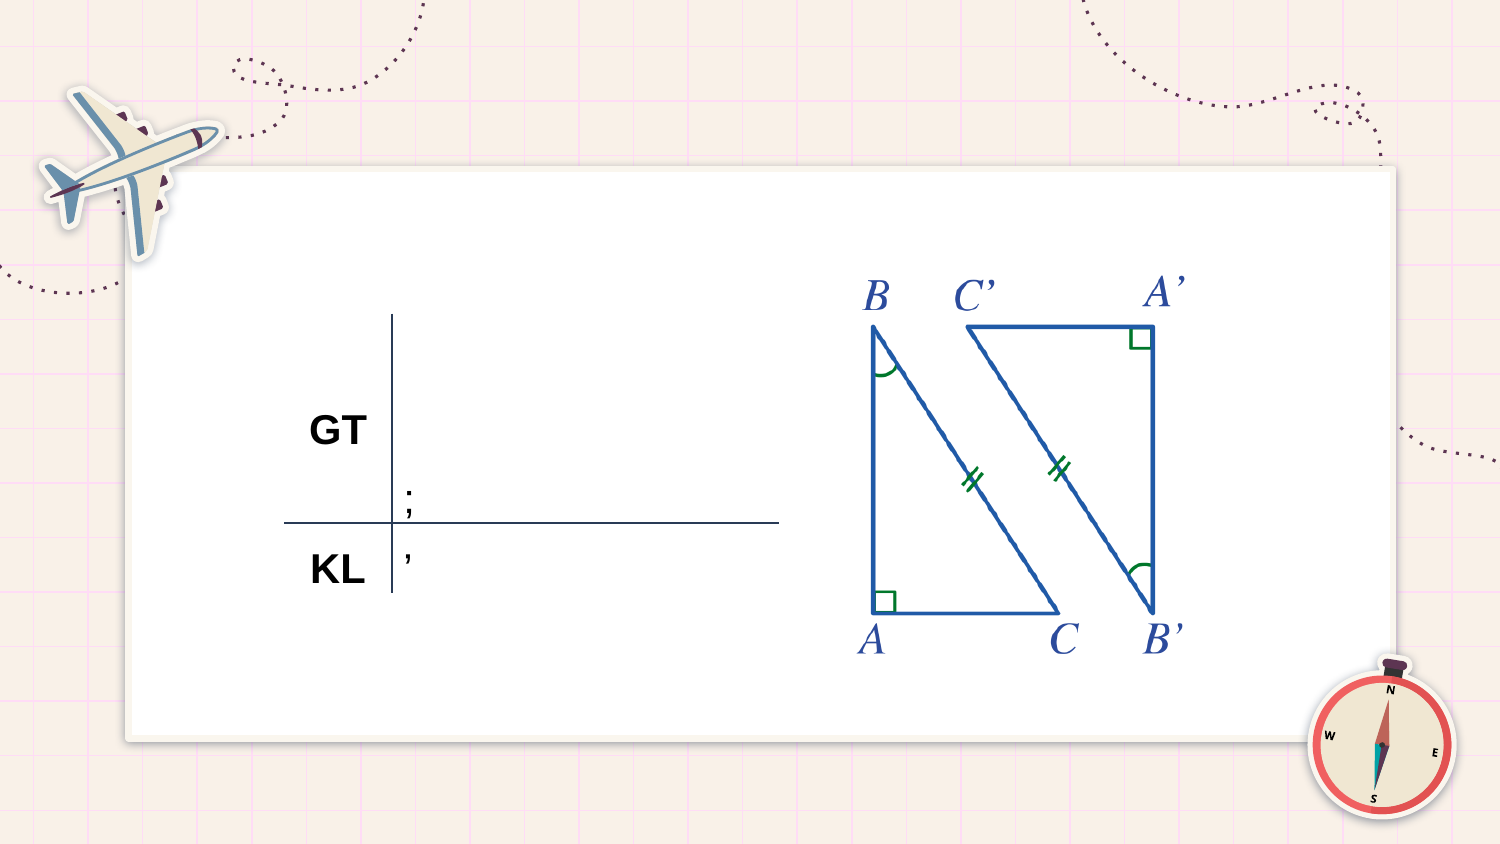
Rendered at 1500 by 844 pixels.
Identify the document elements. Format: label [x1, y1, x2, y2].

text_box [128, 169, 1393, 739]
text_box [1296, 670, 1467, 820]
picture [811, 248, 1226, 675]
text_box [38, 85, 226, 263]
